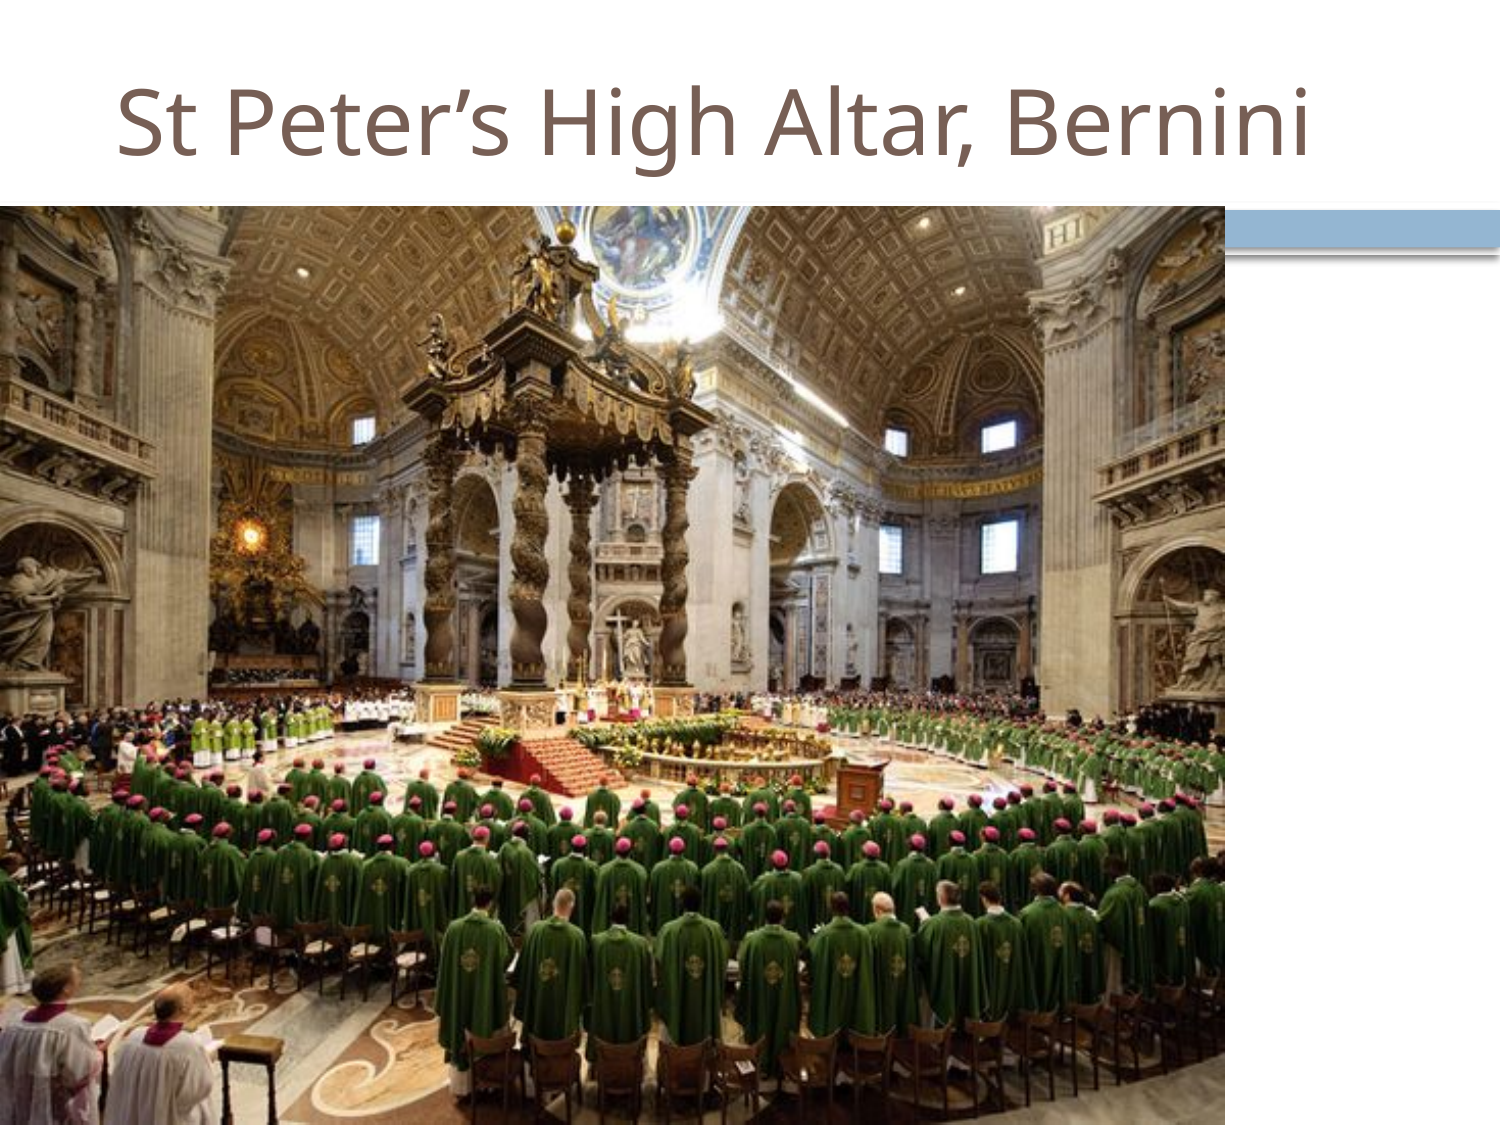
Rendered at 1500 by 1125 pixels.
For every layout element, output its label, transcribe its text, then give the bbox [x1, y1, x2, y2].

title St Peter’s High Altar, Bernini [100, 37, 1438, 200]
picture [0, 205, 1226, 1125]
